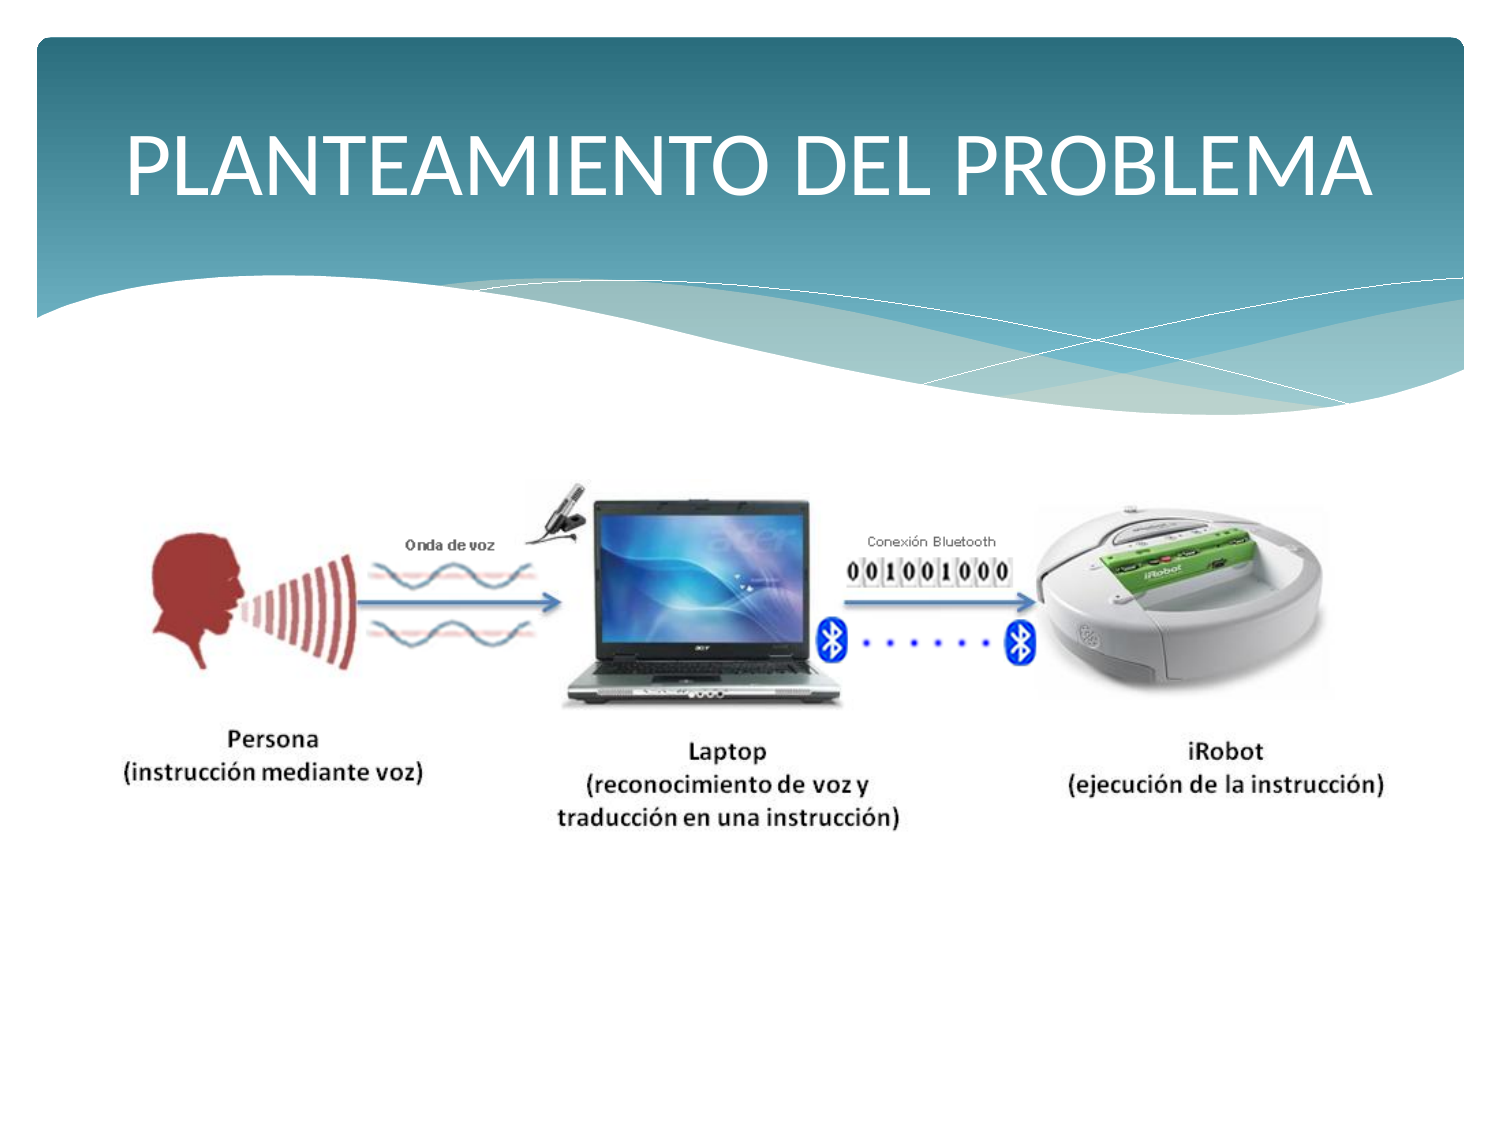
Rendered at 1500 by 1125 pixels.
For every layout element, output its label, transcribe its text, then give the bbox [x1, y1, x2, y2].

picture [100, 479, 1420, 844]
title PLANTEAMIENTO DEL PROBLEMA [75, 55, 1425, 261]
